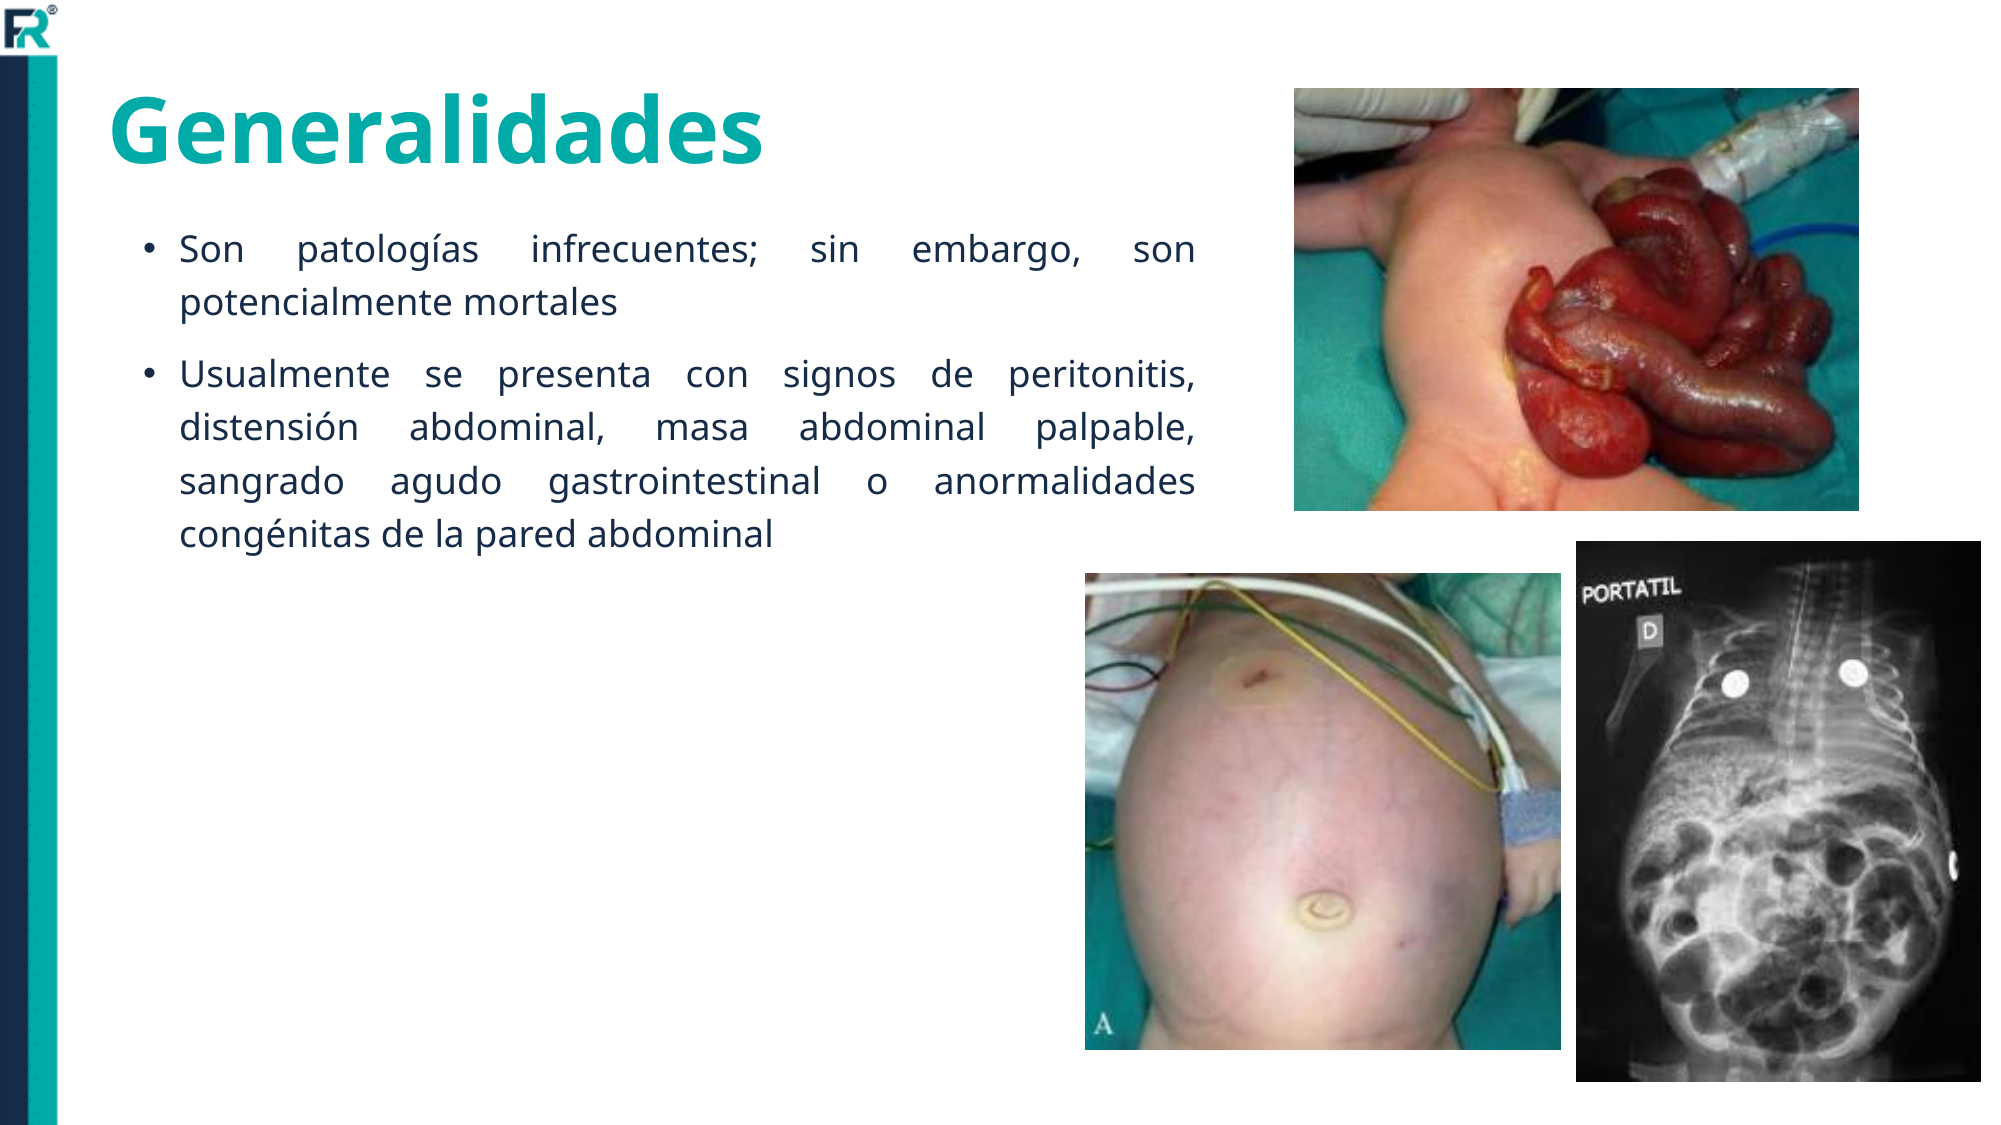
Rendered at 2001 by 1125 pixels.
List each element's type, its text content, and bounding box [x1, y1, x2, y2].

title Generalidades [92, 25, 1818, 243]
picture [0, 0, 2001, 1125]
list Son patologías infrecuentes; sin embargo, son potencialmente mortales Usualmente se presenta con signos de peritonitis, distensión abdominal, masa abdominal palpable, sangrado agudo gastrointestinal o anormalidades congénitas de la pared abdominal [128, 208, 1212, 567]
